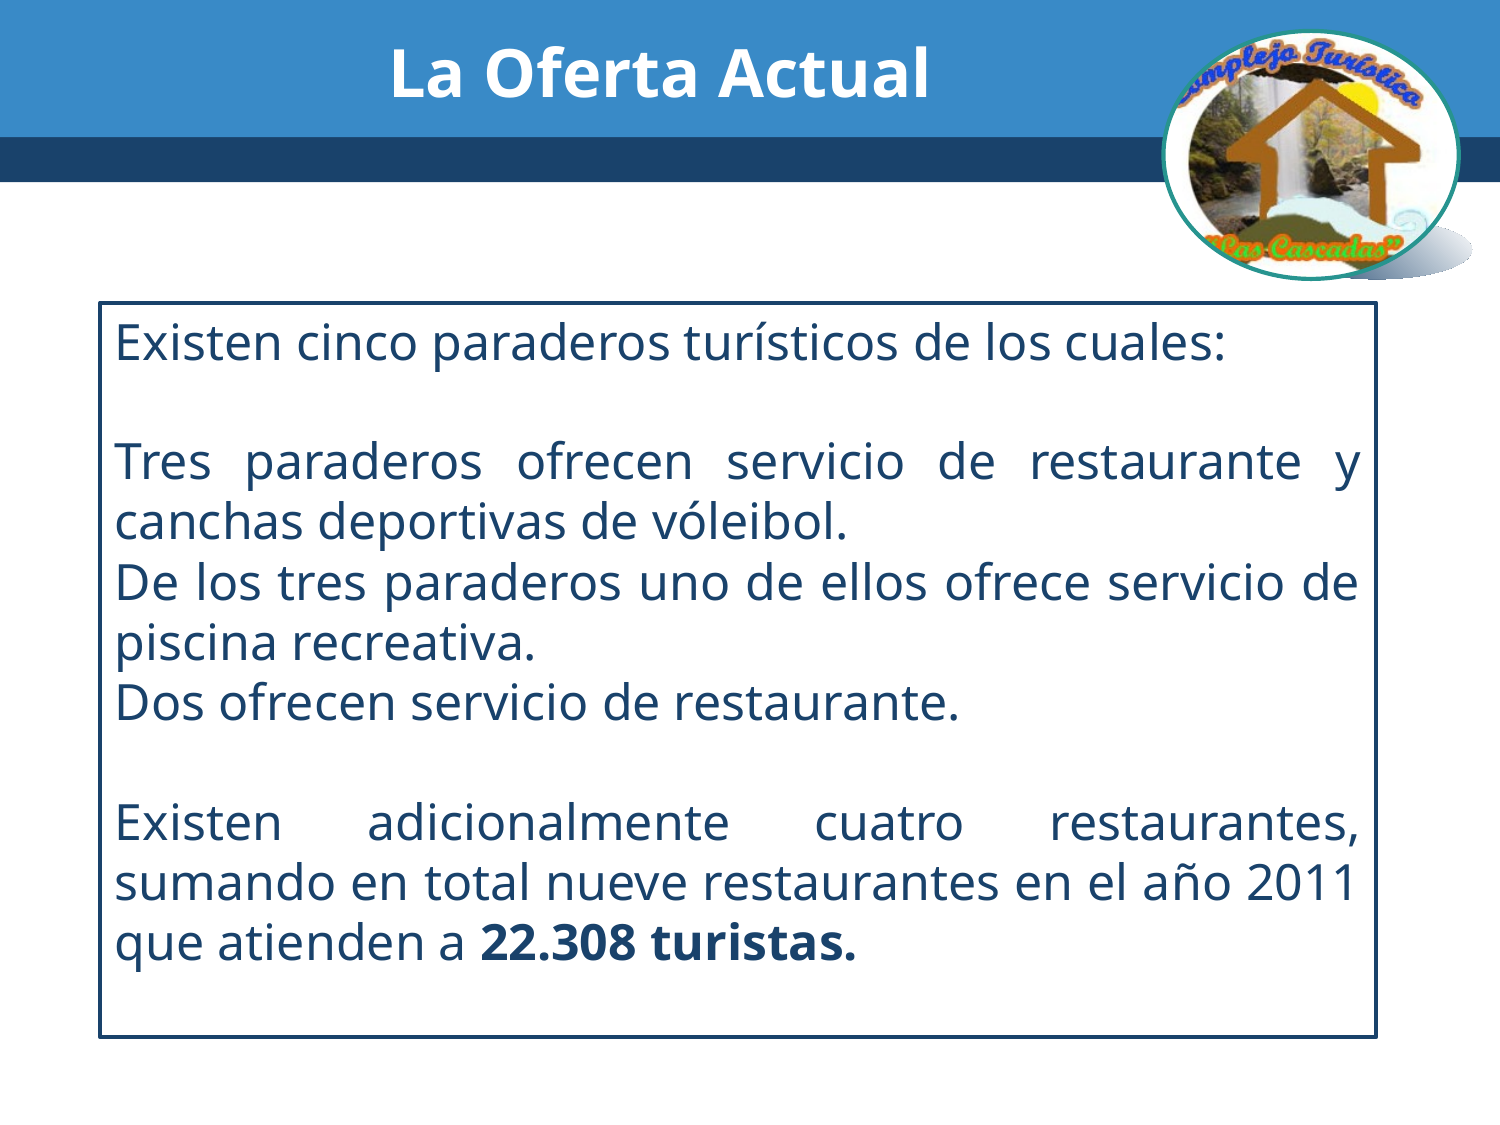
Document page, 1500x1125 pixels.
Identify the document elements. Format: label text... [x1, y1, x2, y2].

title La Oferta Actual [62, 24, 1276, 118]
text_box [1161, 28, 1461, 282]
text_box Existen cinco paraderos turísticos de los cuales: Tres paraderos ofrecen servicio de restaurante y canchas deportivas de vóleibol. De los tres paraderos uno de ellos ofrece servicio de piscina recreativa. Dos ofrecen servicio de restaurante. Existen adicionalmente cuatro restaurantes, sumando en total nueve restaurantes en el año 2011 que atienden a 22.308 turistas. [98, 301, 1378, 1039]
